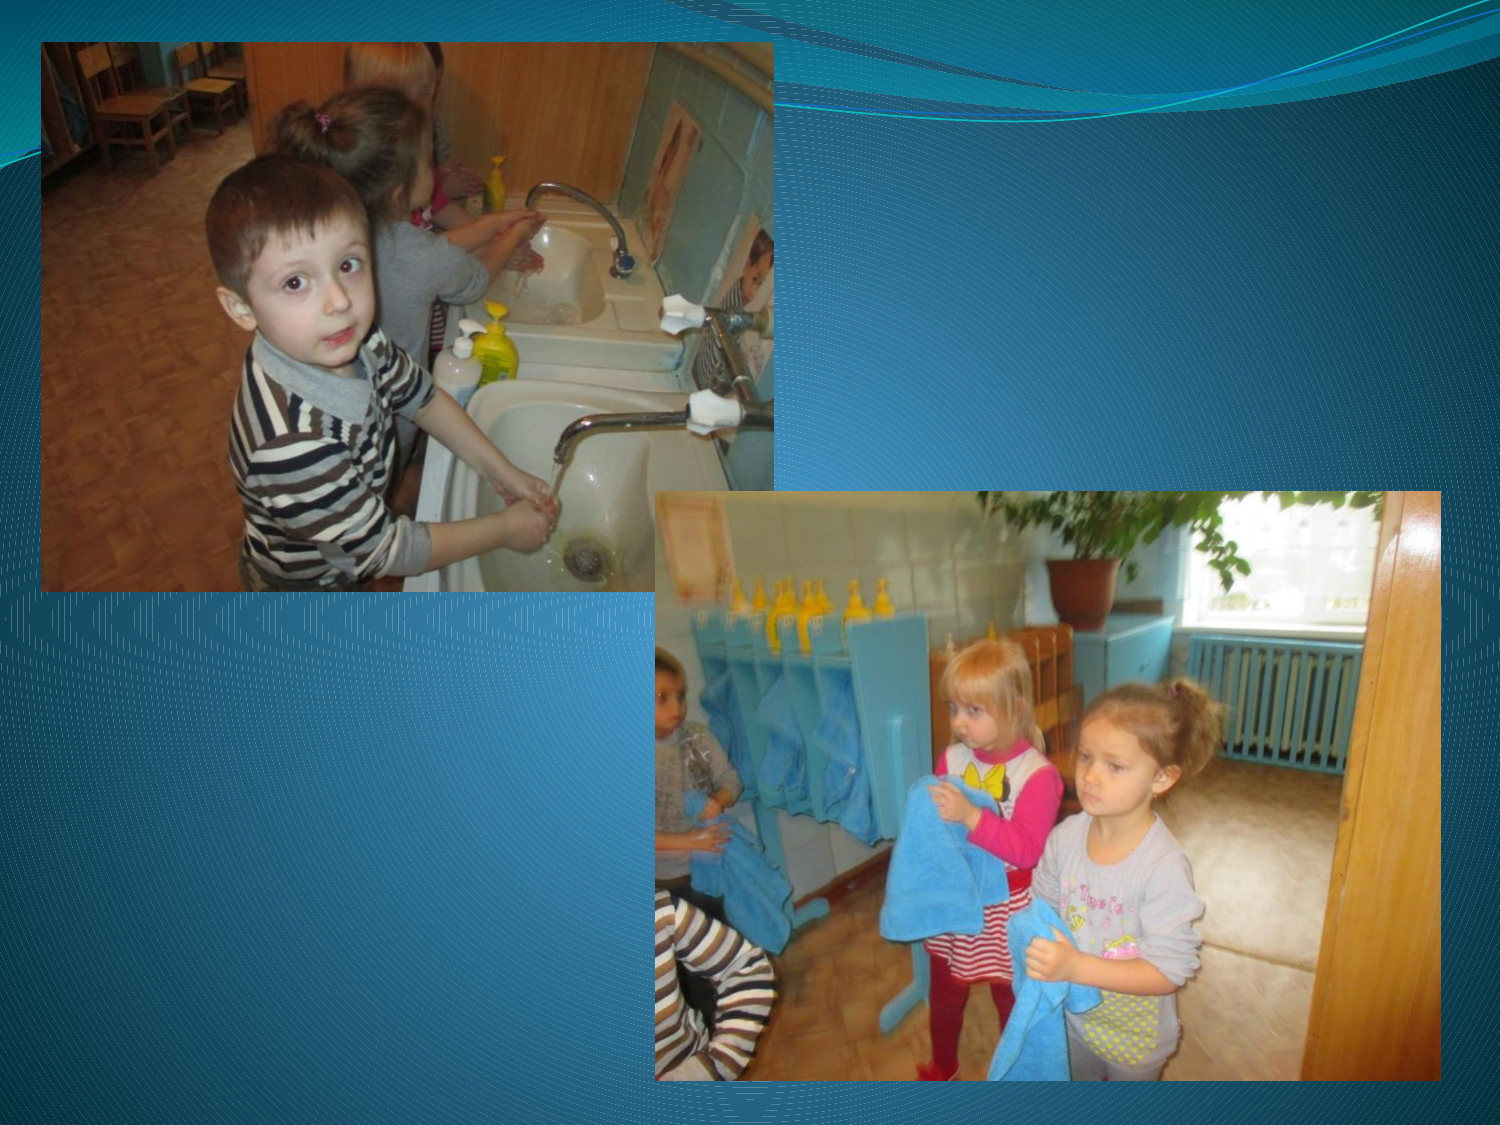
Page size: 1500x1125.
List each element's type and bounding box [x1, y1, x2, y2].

list [41, 42, 774, 593]
picture [655, 491, 1442, 1081]
